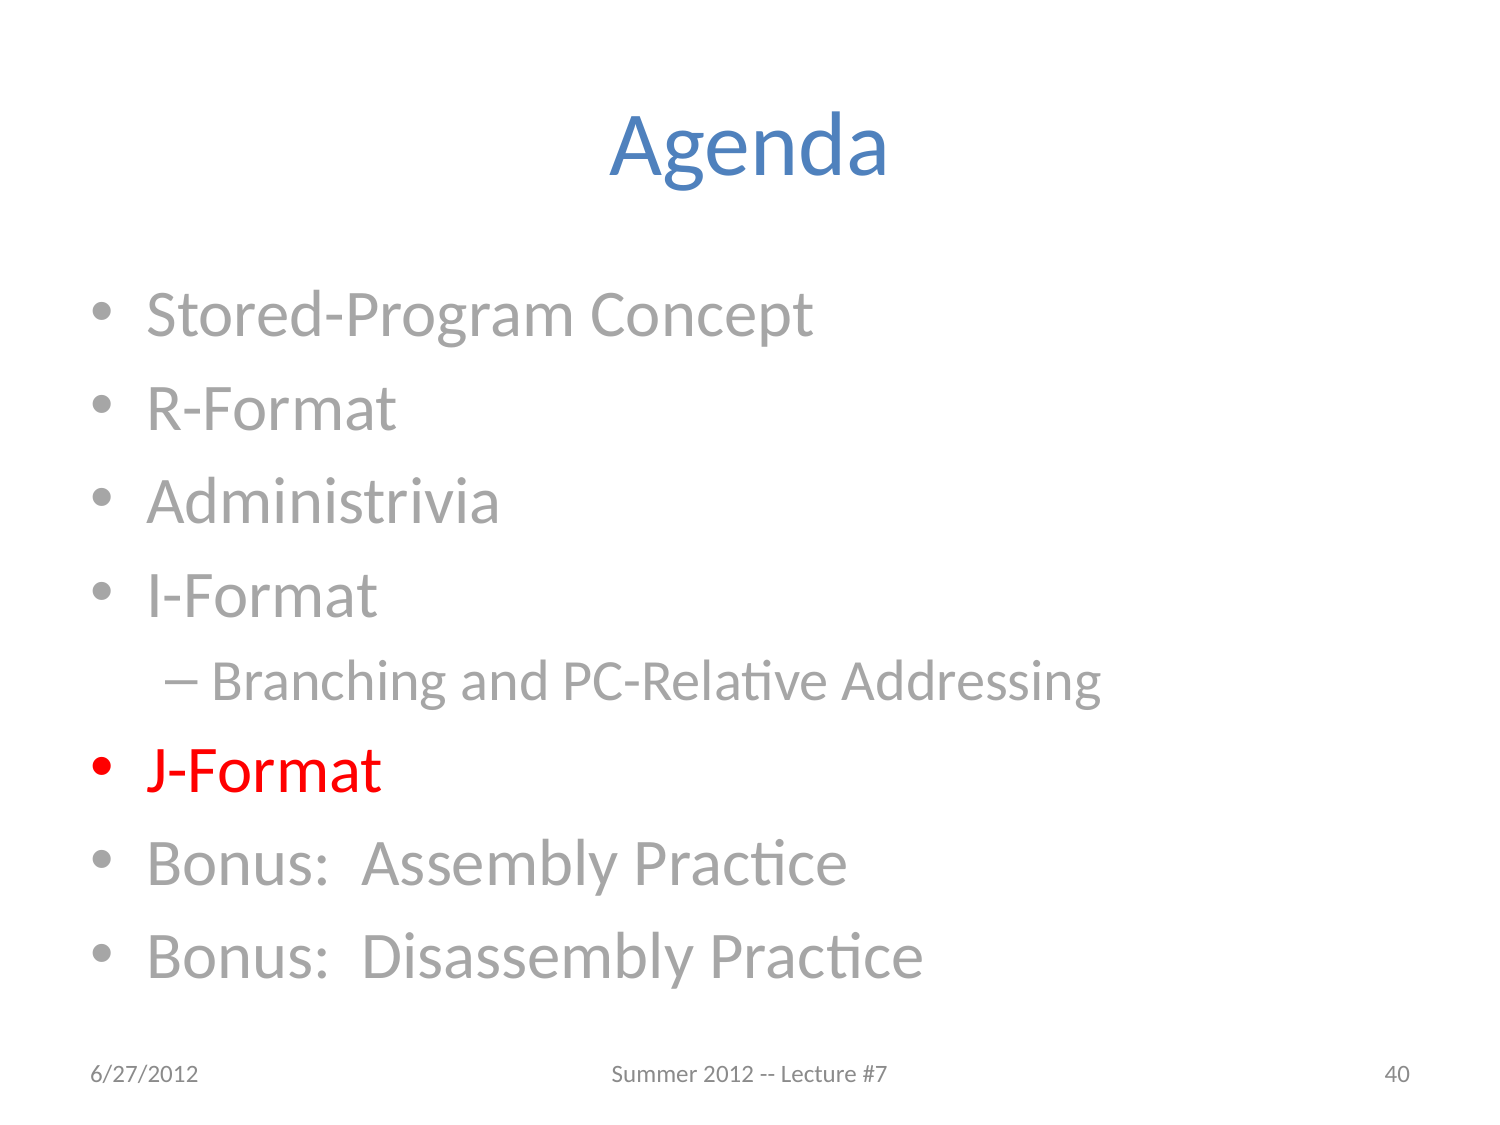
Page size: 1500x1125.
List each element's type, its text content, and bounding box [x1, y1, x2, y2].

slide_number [75, 1042, 425, 1103]
list Stored-Program Concept R-Format Administrivia I-Format Branching and PC-Relative Addressing J-Format Bonus: Assembly Practice Bonus: Disassembly Practice [75, 262, 1425, 1073]
slide_number 40 [1074, 1042, 1425, 1103]
footer Summer 2012 -- Lecture #7 [512, 1042, 988, 1103]
title Agenda [75, 45, 1425, 233]
